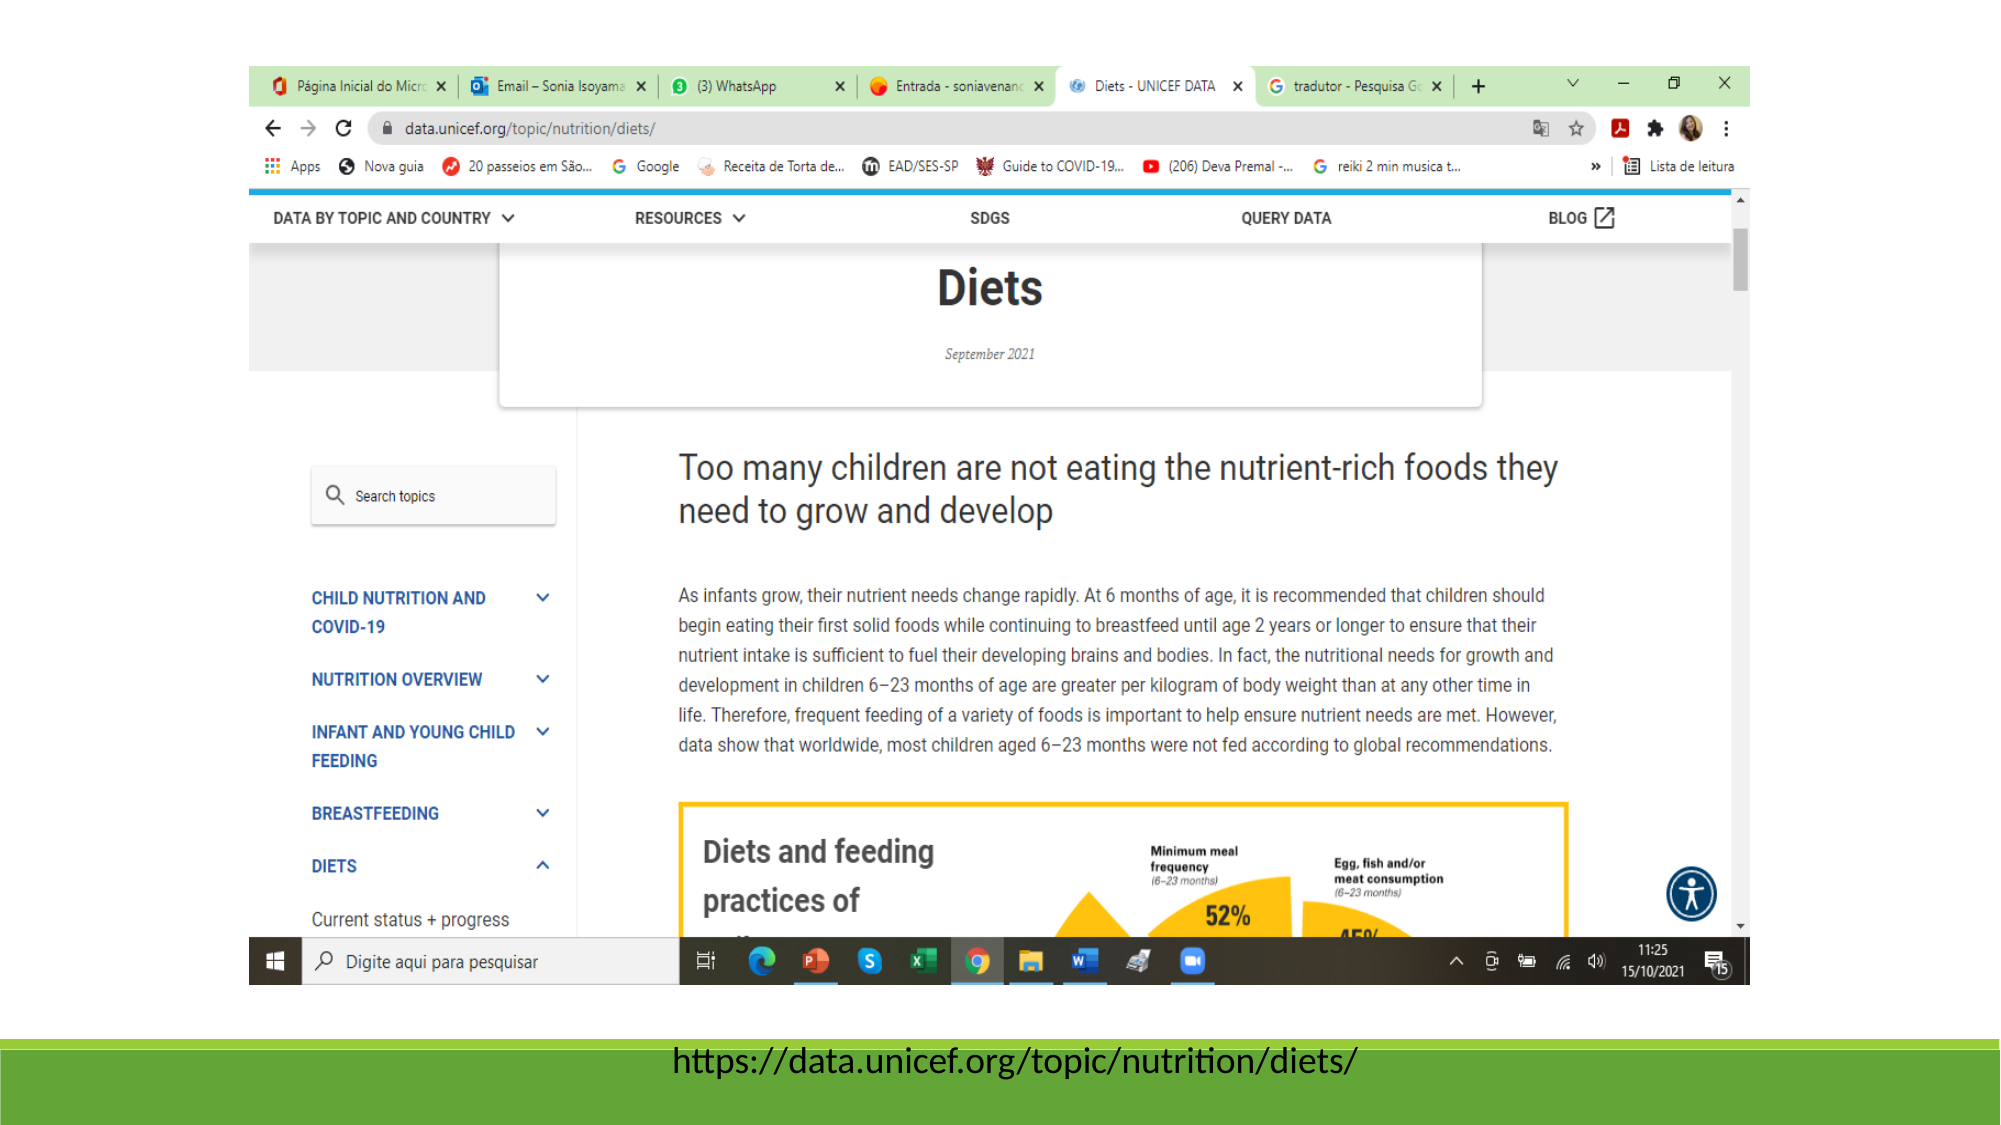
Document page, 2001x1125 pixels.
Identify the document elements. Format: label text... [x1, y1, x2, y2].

text_box https://data.unicef.org/topic/nutrition/diets/ [657, 1028, 1408, 1088]
picture [249, 65, 1751, 985]
